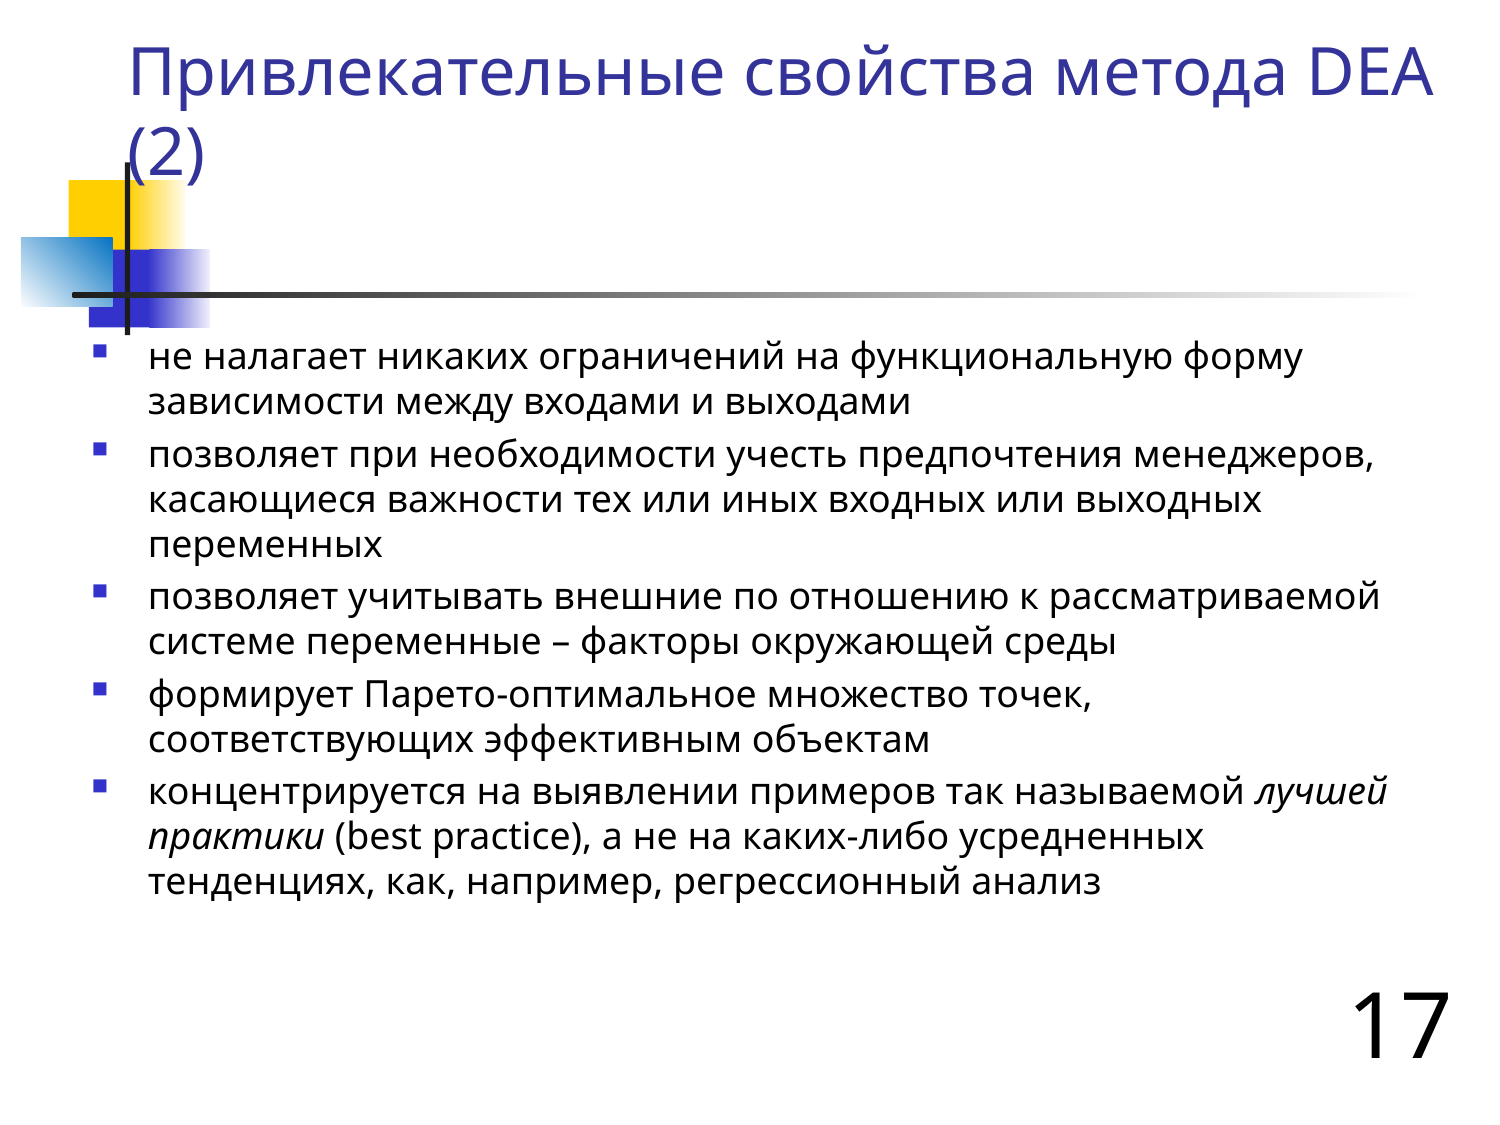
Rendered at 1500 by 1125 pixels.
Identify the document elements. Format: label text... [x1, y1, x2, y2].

title Привлекательные свойства метода DEA (2) [112, 74, 1483, 197]
list не налагает никаких ограничений на функциональную форму зависимости между входами и выходами позволяет при необходимости учесть предпочтения менеджеров, касающиеся важности тех или иных входных или выходных переменных позволяет учитывать внешние по отношению к рассматриваемой системе переменные – факторы окружающей среды формирует Парето-оптимальное множество точек, соответствующих эффективным объектам концентрируется на выявлении примеров так называемой лучшей практики (best practice), а не на каких-либо усредненных тенденциях, как, например, регрессионный анализ [76, 324, 1436, 1000]
slide_number 17 [1155, 1024, 1468, 1100]
